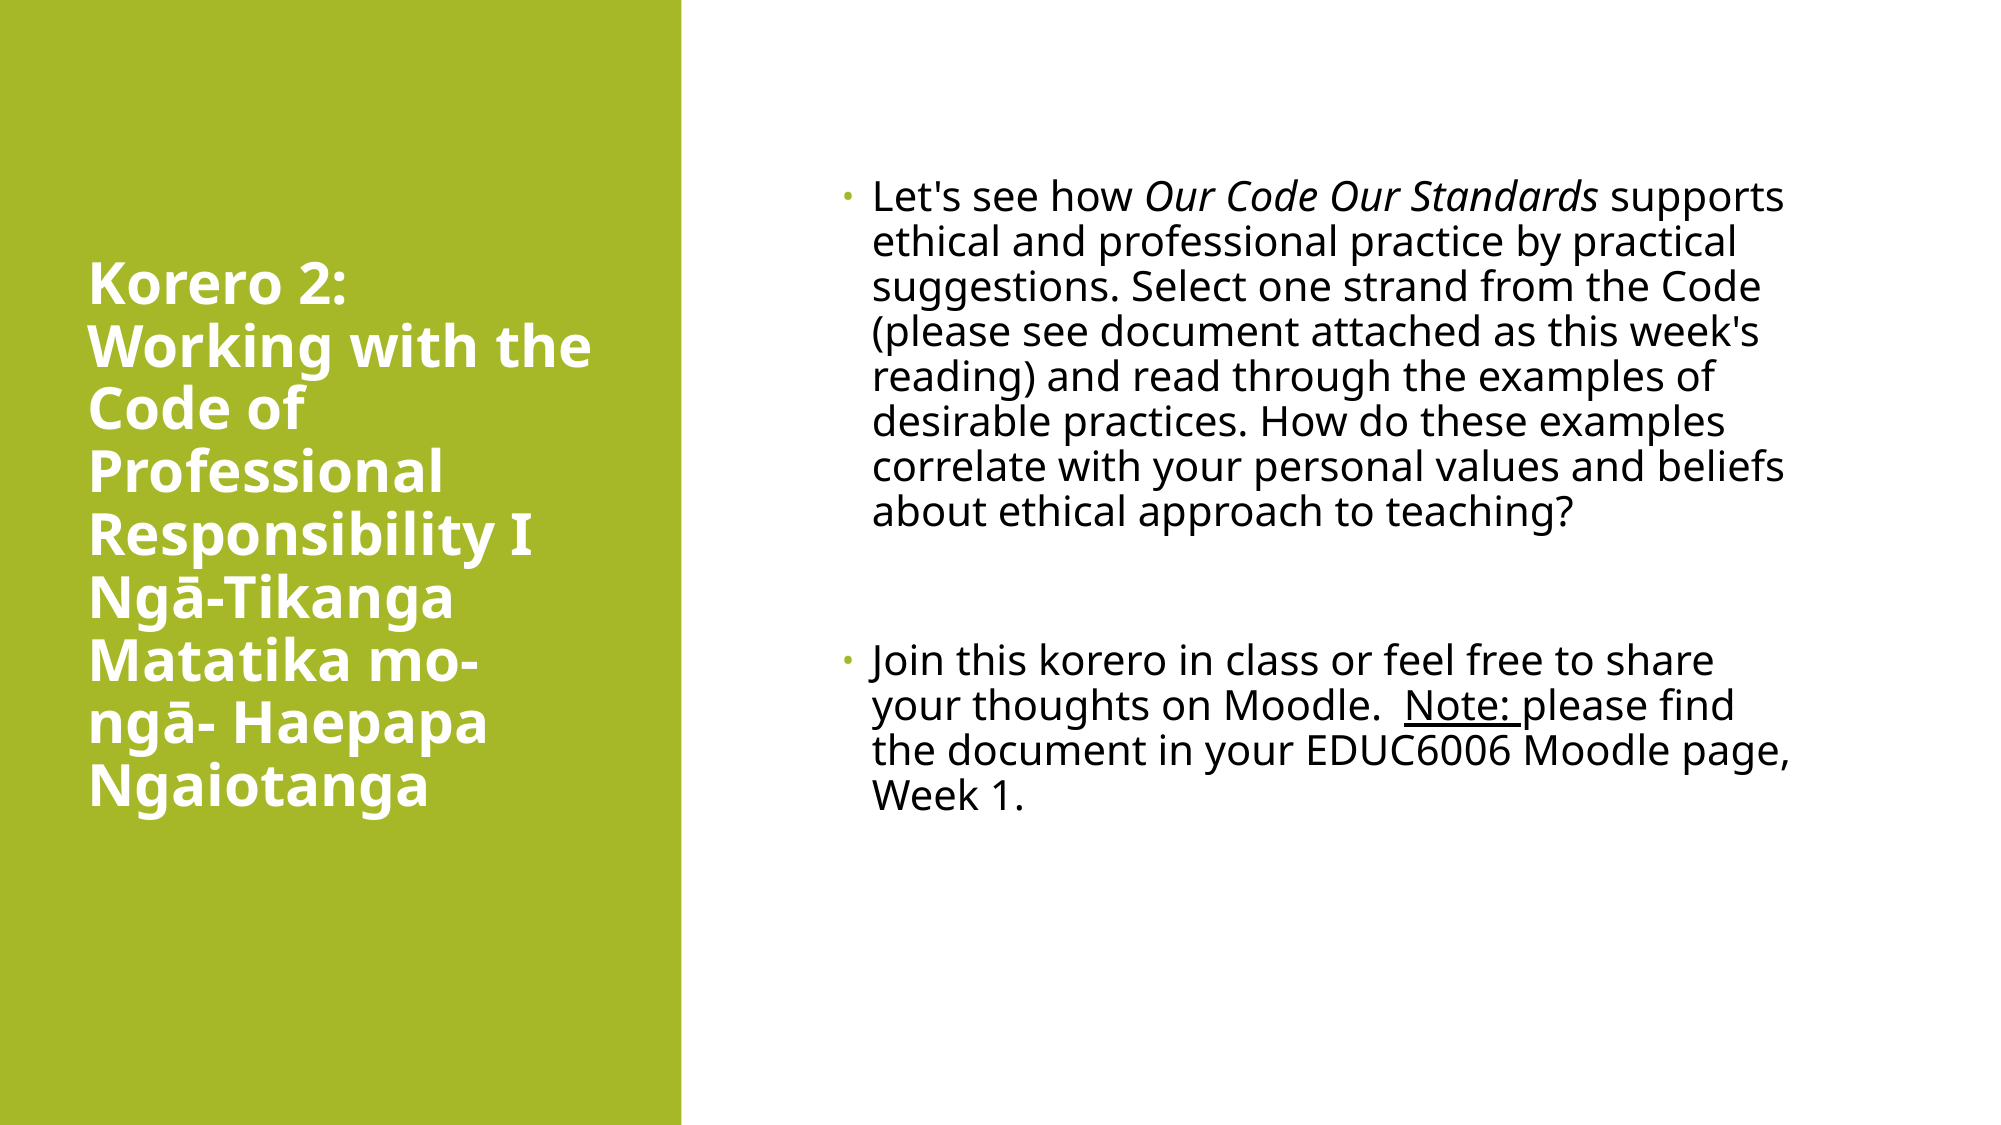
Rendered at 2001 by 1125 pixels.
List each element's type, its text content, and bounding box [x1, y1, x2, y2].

title Korero 2: Working with the Code of Professional Responsibility I Ngā-Tikanga Matatika mo-ngā- Haepapa Ngaiotanga [72, 143, 610, 1000]
list Let's see how Our Code Our Standards supports ethical and professional practice by practical suggestions. Select one strand from the Code (please see document attached as this week's reading) and read through the examples of desirable practices. How do these examples correlate with your personal values and beliefs about ethical approach to teaching? Join this korero in class or feel free to share your thoughts on Moodle. Note: please find the document in your EDUC6006 Moodle page, Week 1. [819, 143, 1807, 1000]
text_box [0, 0, 683, 1125]
text_box [683, 0, 2000, 1125]
